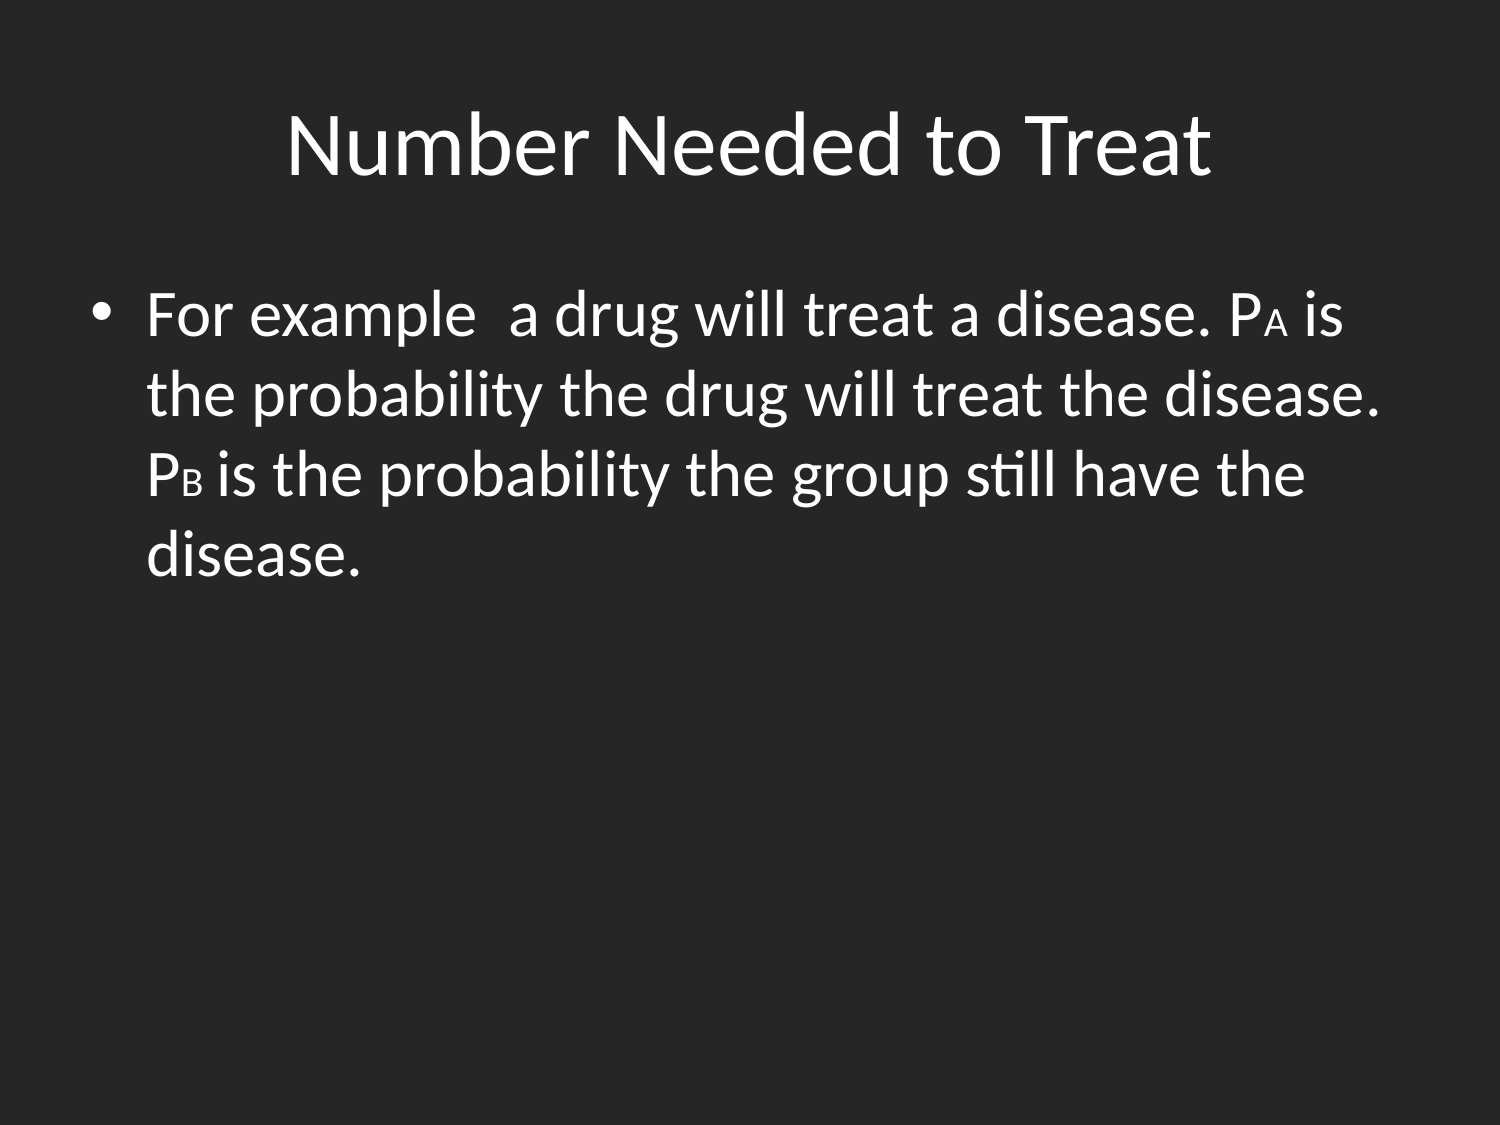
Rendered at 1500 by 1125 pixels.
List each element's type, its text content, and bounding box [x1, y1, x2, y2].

title Number Needed to Treat [75, 45, 1425, 233]
list For example a drug will treat a disease. PA is the probability the drug will treat the disease. PB is the probability the group still have the disease. [75, 262, 1425, 1005]
